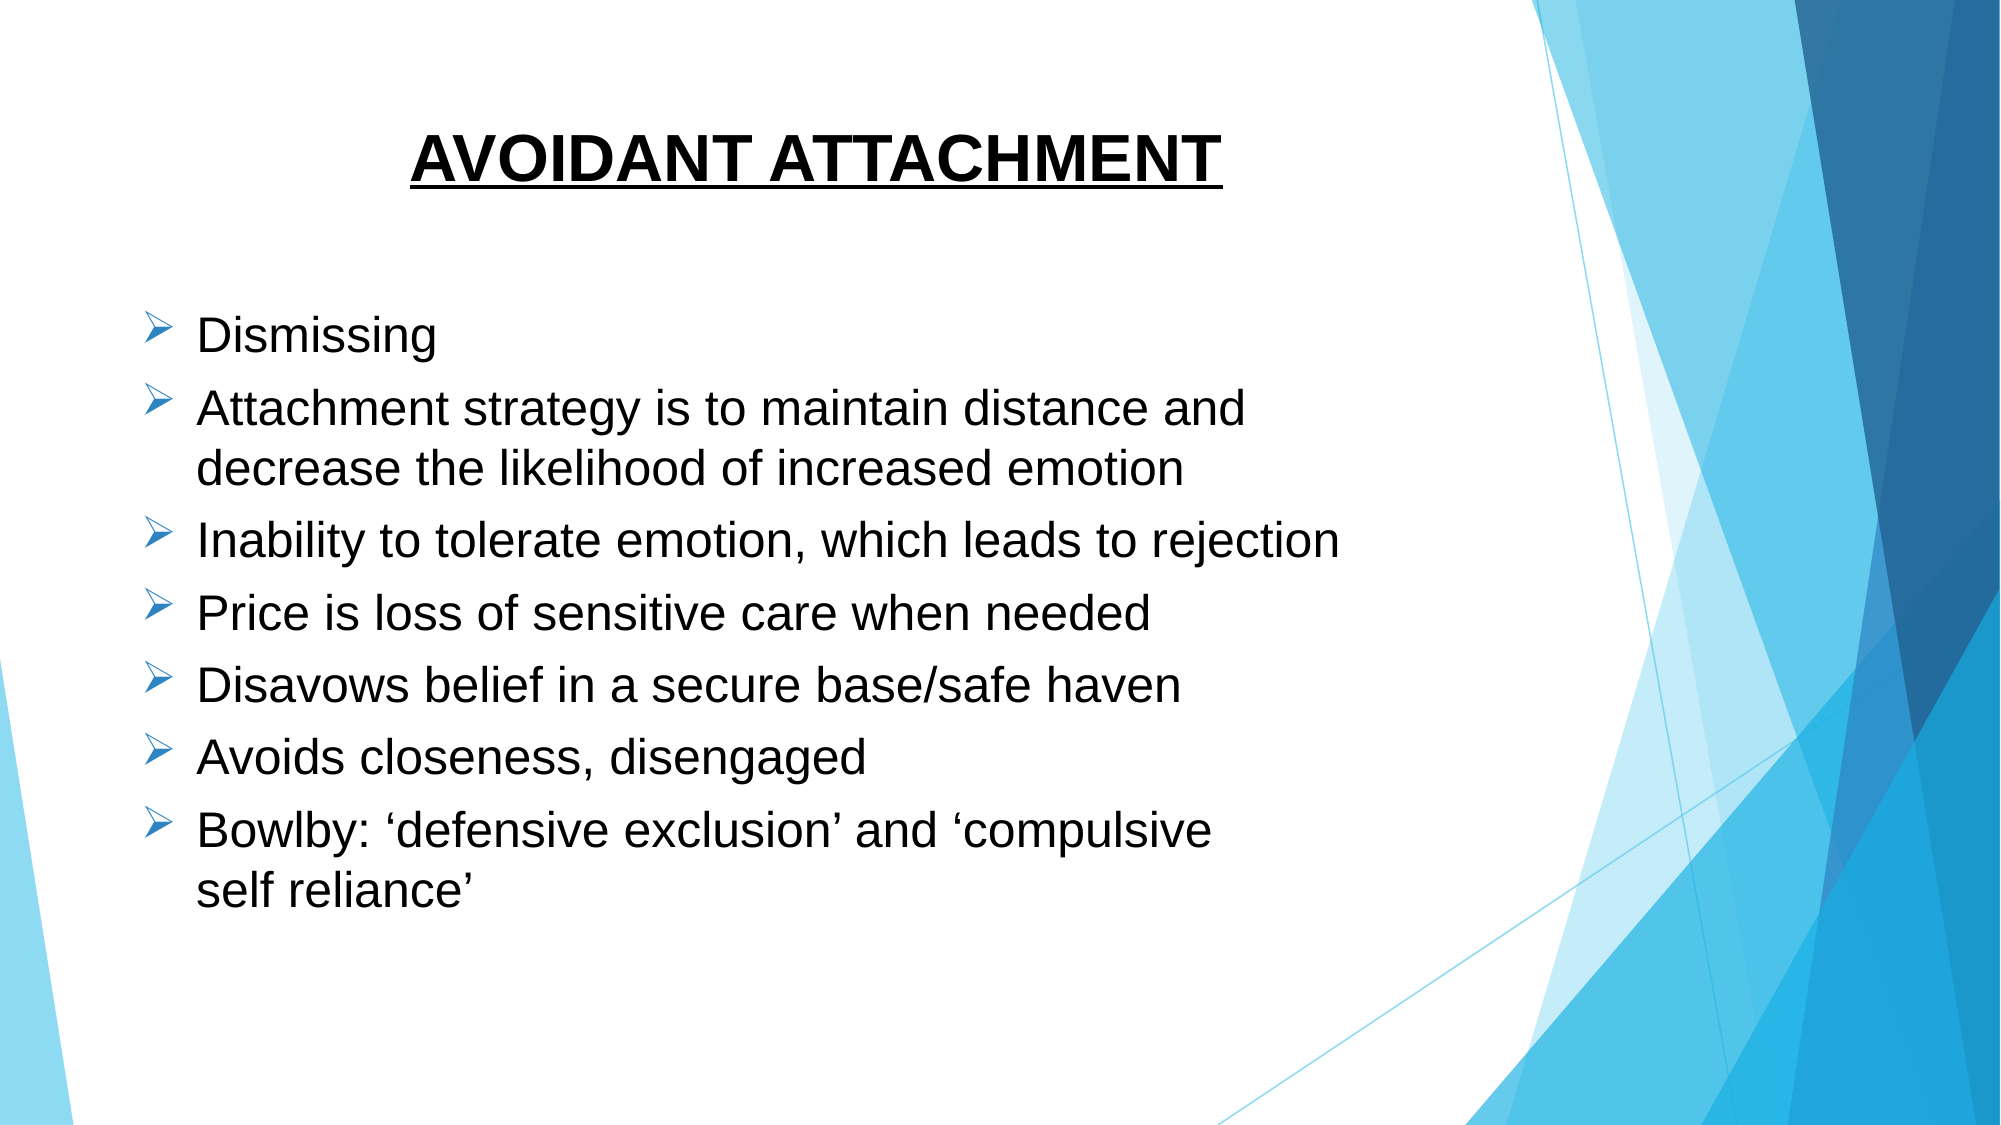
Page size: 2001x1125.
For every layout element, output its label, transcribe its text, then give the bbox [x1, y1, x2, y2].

list Dismissing Attachment strategy is to maintain distance and decrease the likelihood of increased emotion Inability to tolerate emotion, which leads to rejection Price is loss of sensitive care when needed Disavows belief in a secure base/safe haven Avoids closeness, disengaged Bowlby: ‘defensive exclusion’ and ‘compulsive self reliance’ [111, 287, 1522, 1025]
title AVOIDANT ATTACHMENT [111, 99, 1522, 275]
